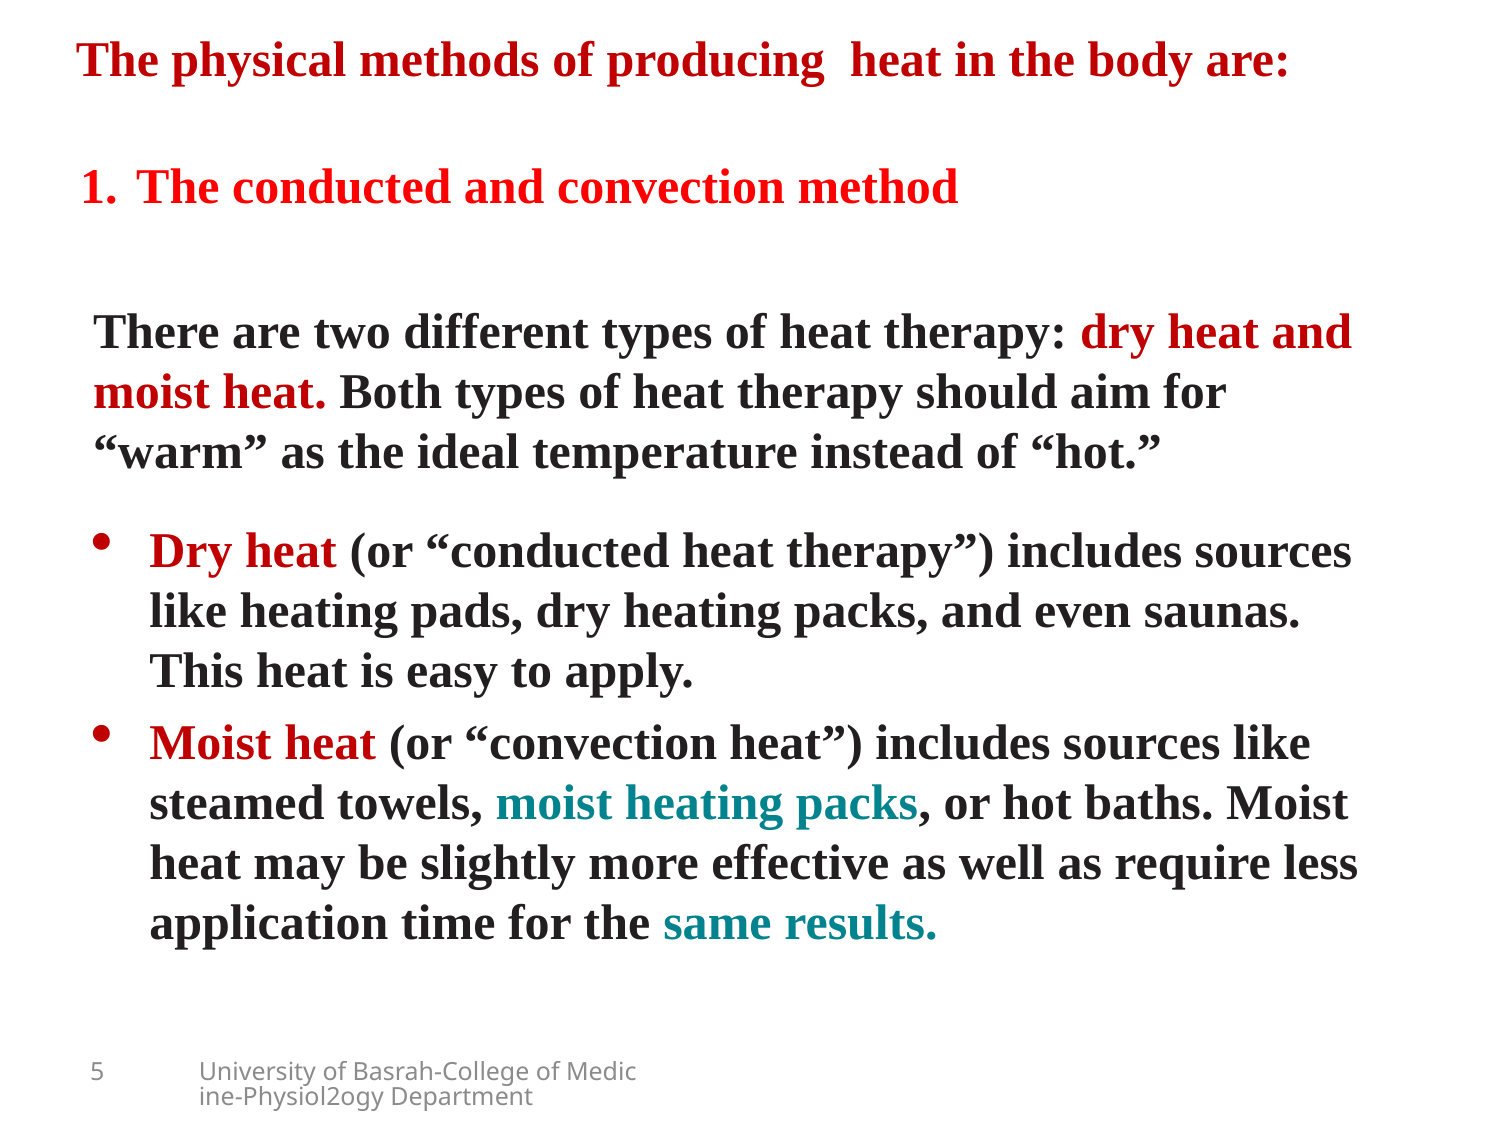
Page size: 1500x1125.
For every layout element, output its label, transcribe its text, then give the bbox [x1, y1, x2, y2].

footer University of Basrah-College of Medicine-Physiol2ogy Department [512, 1042, 988, 1103]
text_box The conducted and convection method [65, 137, 974, 221]
text_box The physical methods of producing heat in the body are: [61, 19, 1349, 95]
text_box There are two different types of heat therapy: dry heat and moist heat. Both types of heat therapy should aim for “warm” as the ideal temperature instead of “hot.” Dry heat (or “conducted heat therapy”) includes sources like heating pads, dry heating packs, and even saunas. This heat is easy to apply. Moist heat (or “convection heat”) includes sources like steamed towels, moist heating packs, or hot baths. Moist heat may be slightly more effective as well as require less application time for the same results. [78, 290, 1412, 958]
slide_number 5 [75, 1042, 425, 1103]
